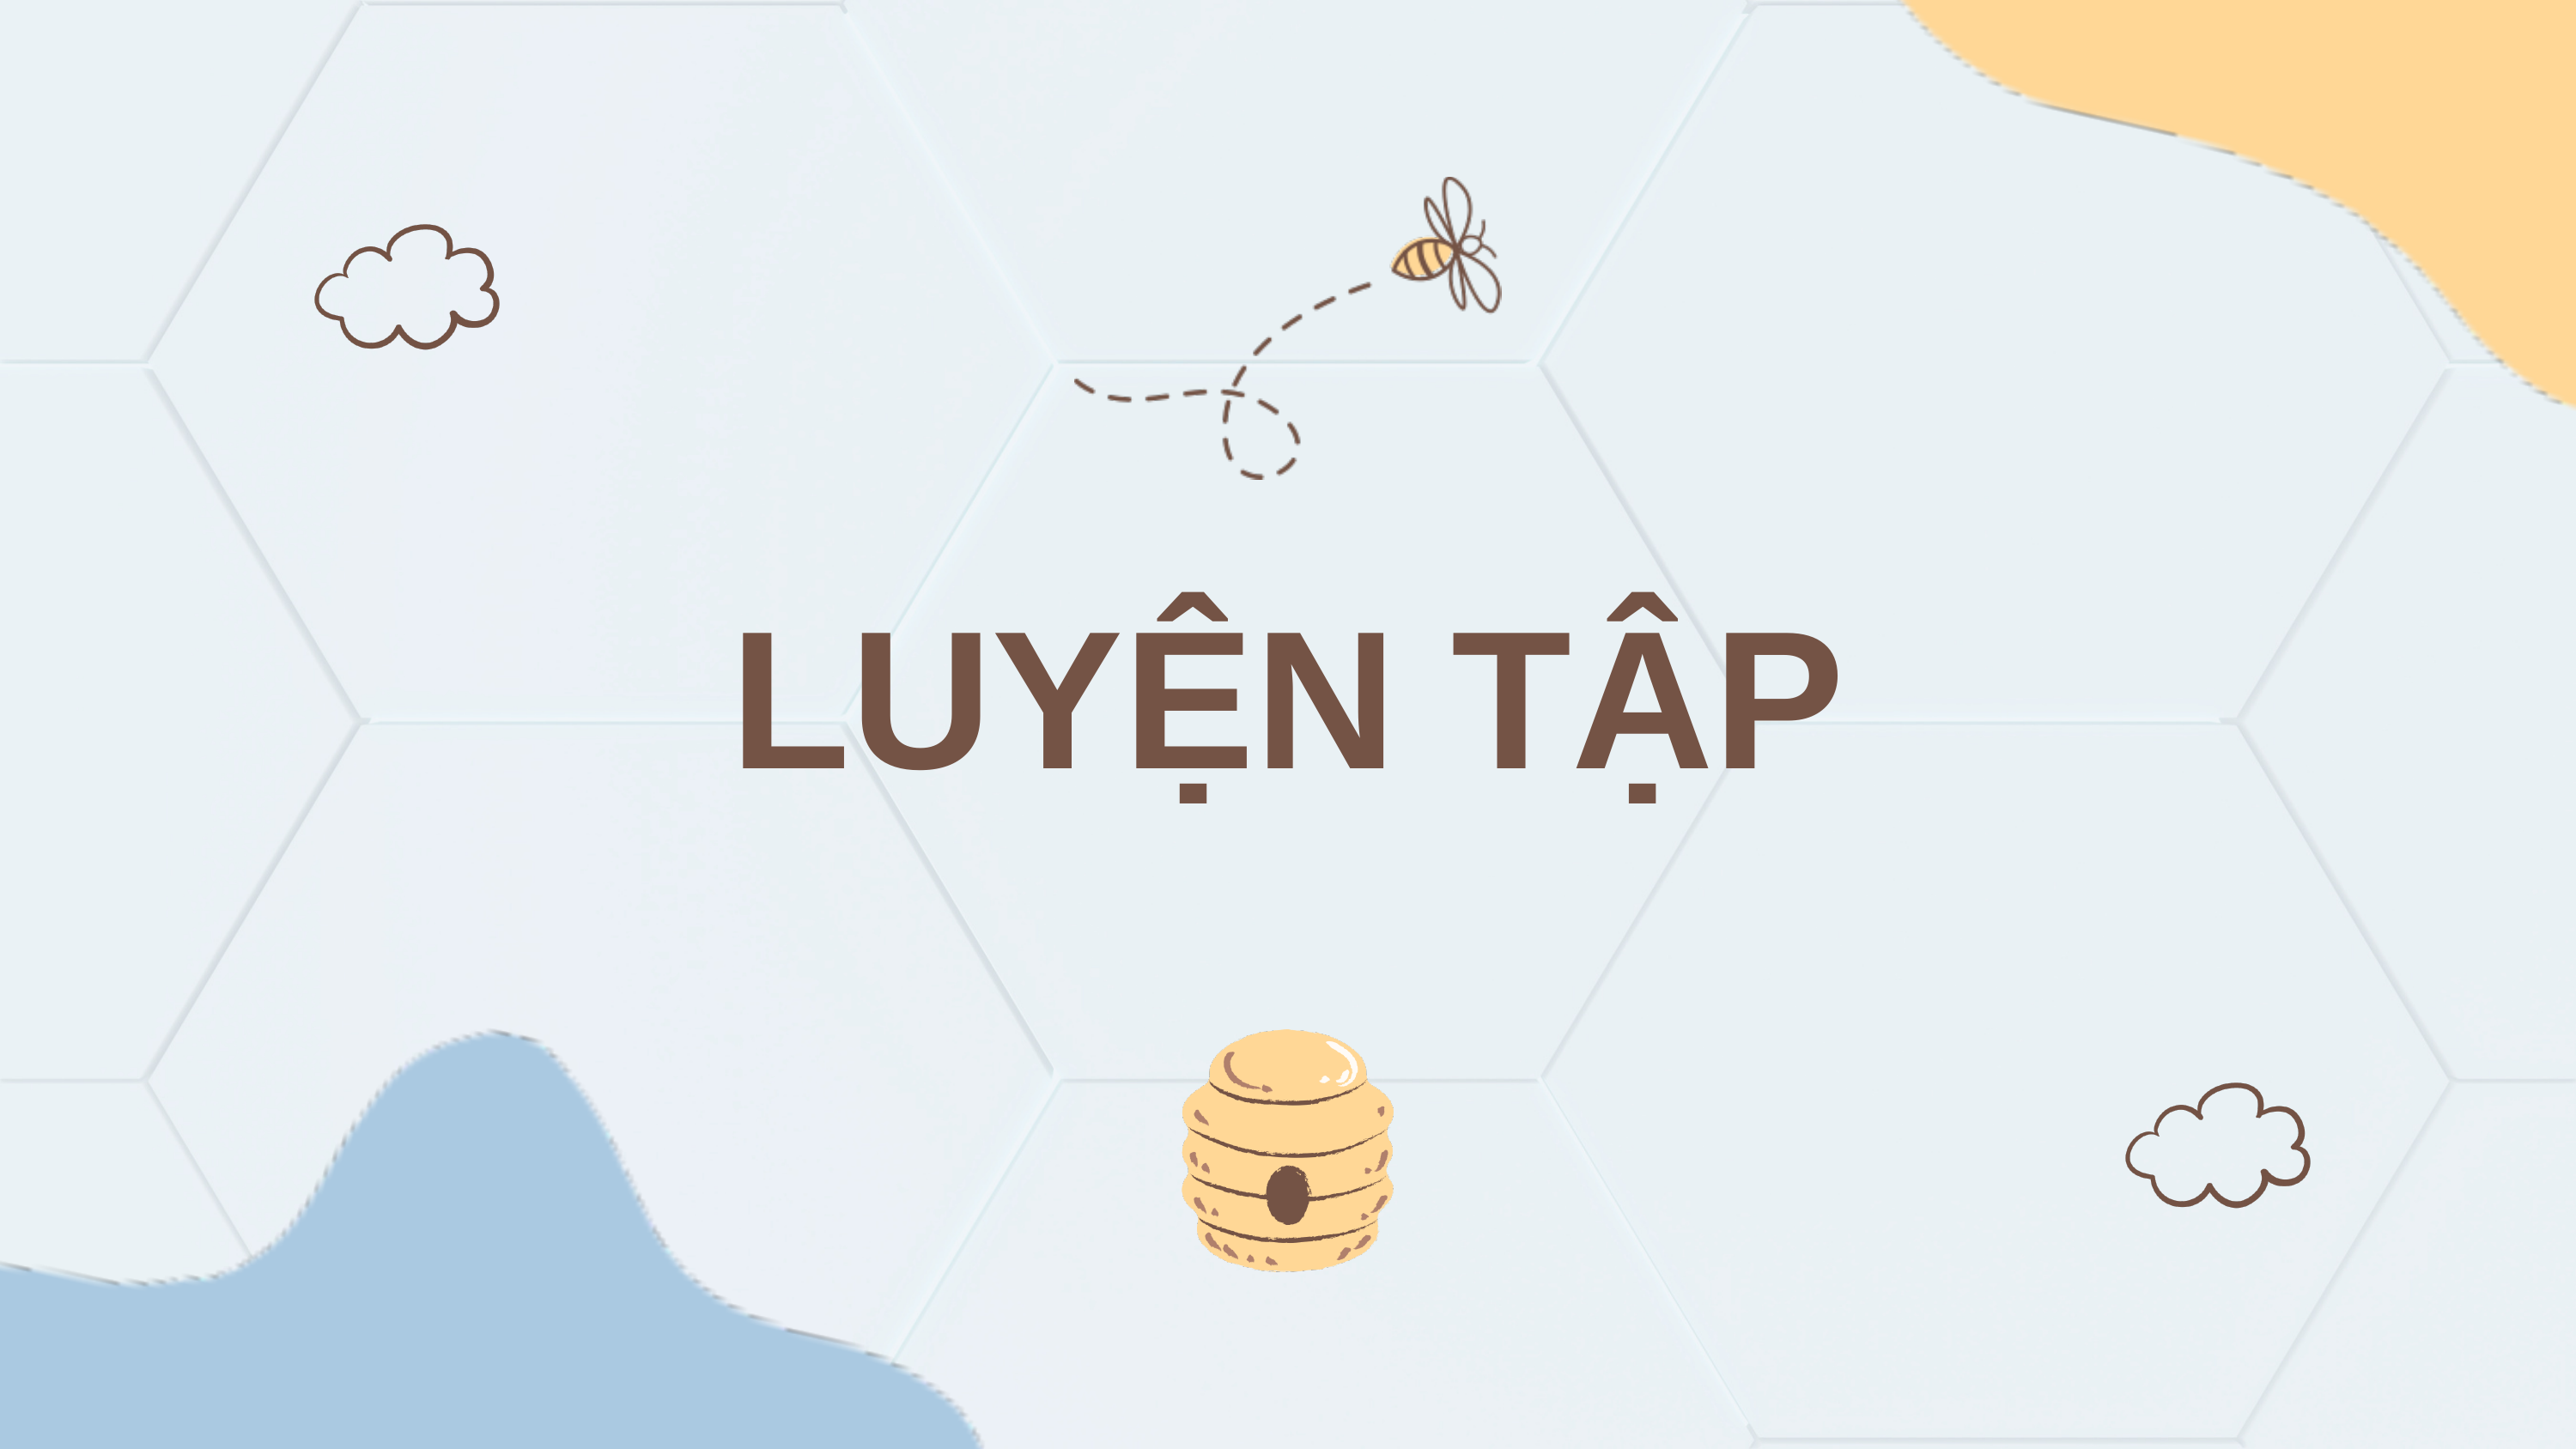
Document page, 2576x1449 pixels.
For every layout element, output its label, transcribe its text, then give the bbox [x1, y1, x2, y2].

text_box LUYỆN TẬP [548, 611, 2028, 809]
picture [0, 0, 2576, 1449]
